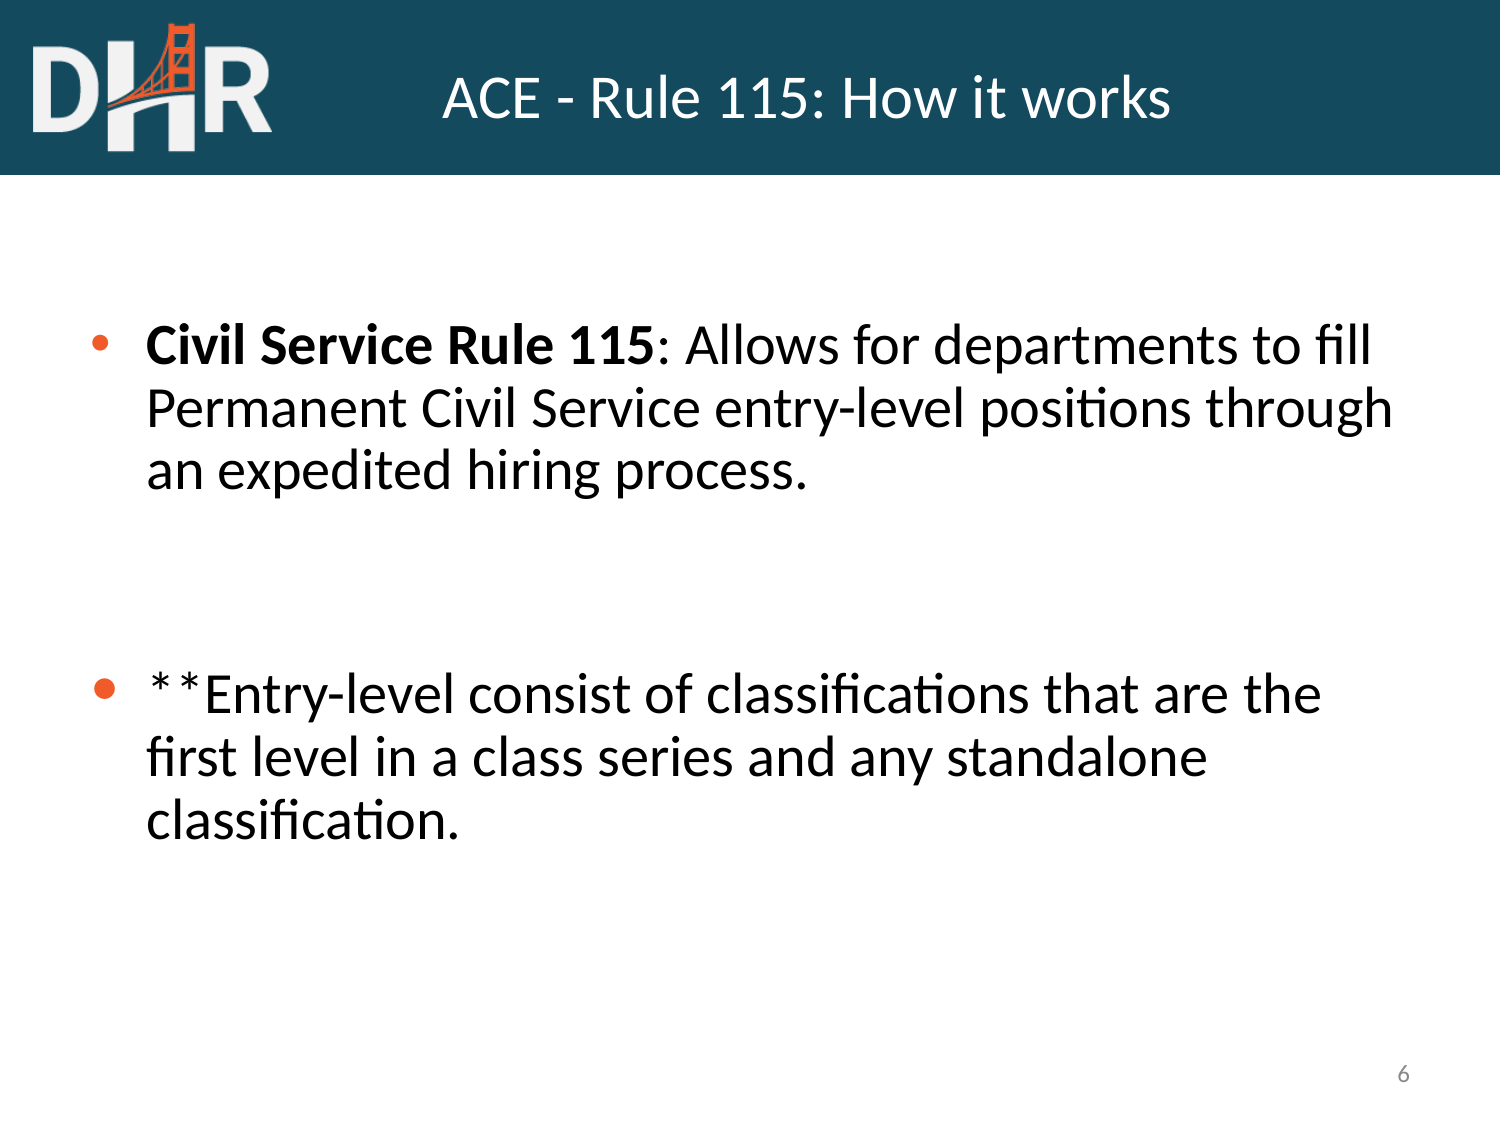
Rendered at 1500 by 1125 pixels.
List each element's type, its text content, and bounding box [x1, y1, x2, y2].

title ACE - Rule 115: How it works [233, 28, 1383, 159]
text_box 6 [1074, 1042, 1425, 1103]
picture [32, 0, 273, 208]
list Civil Service Rule 115: Allows for departments to fill Permanent Civil Service entry-level positions through an expedited hiring process. **Entry-level consist of classifications that are the first level in a class series and any standalone classification. [75, 224, 1429, 968]
